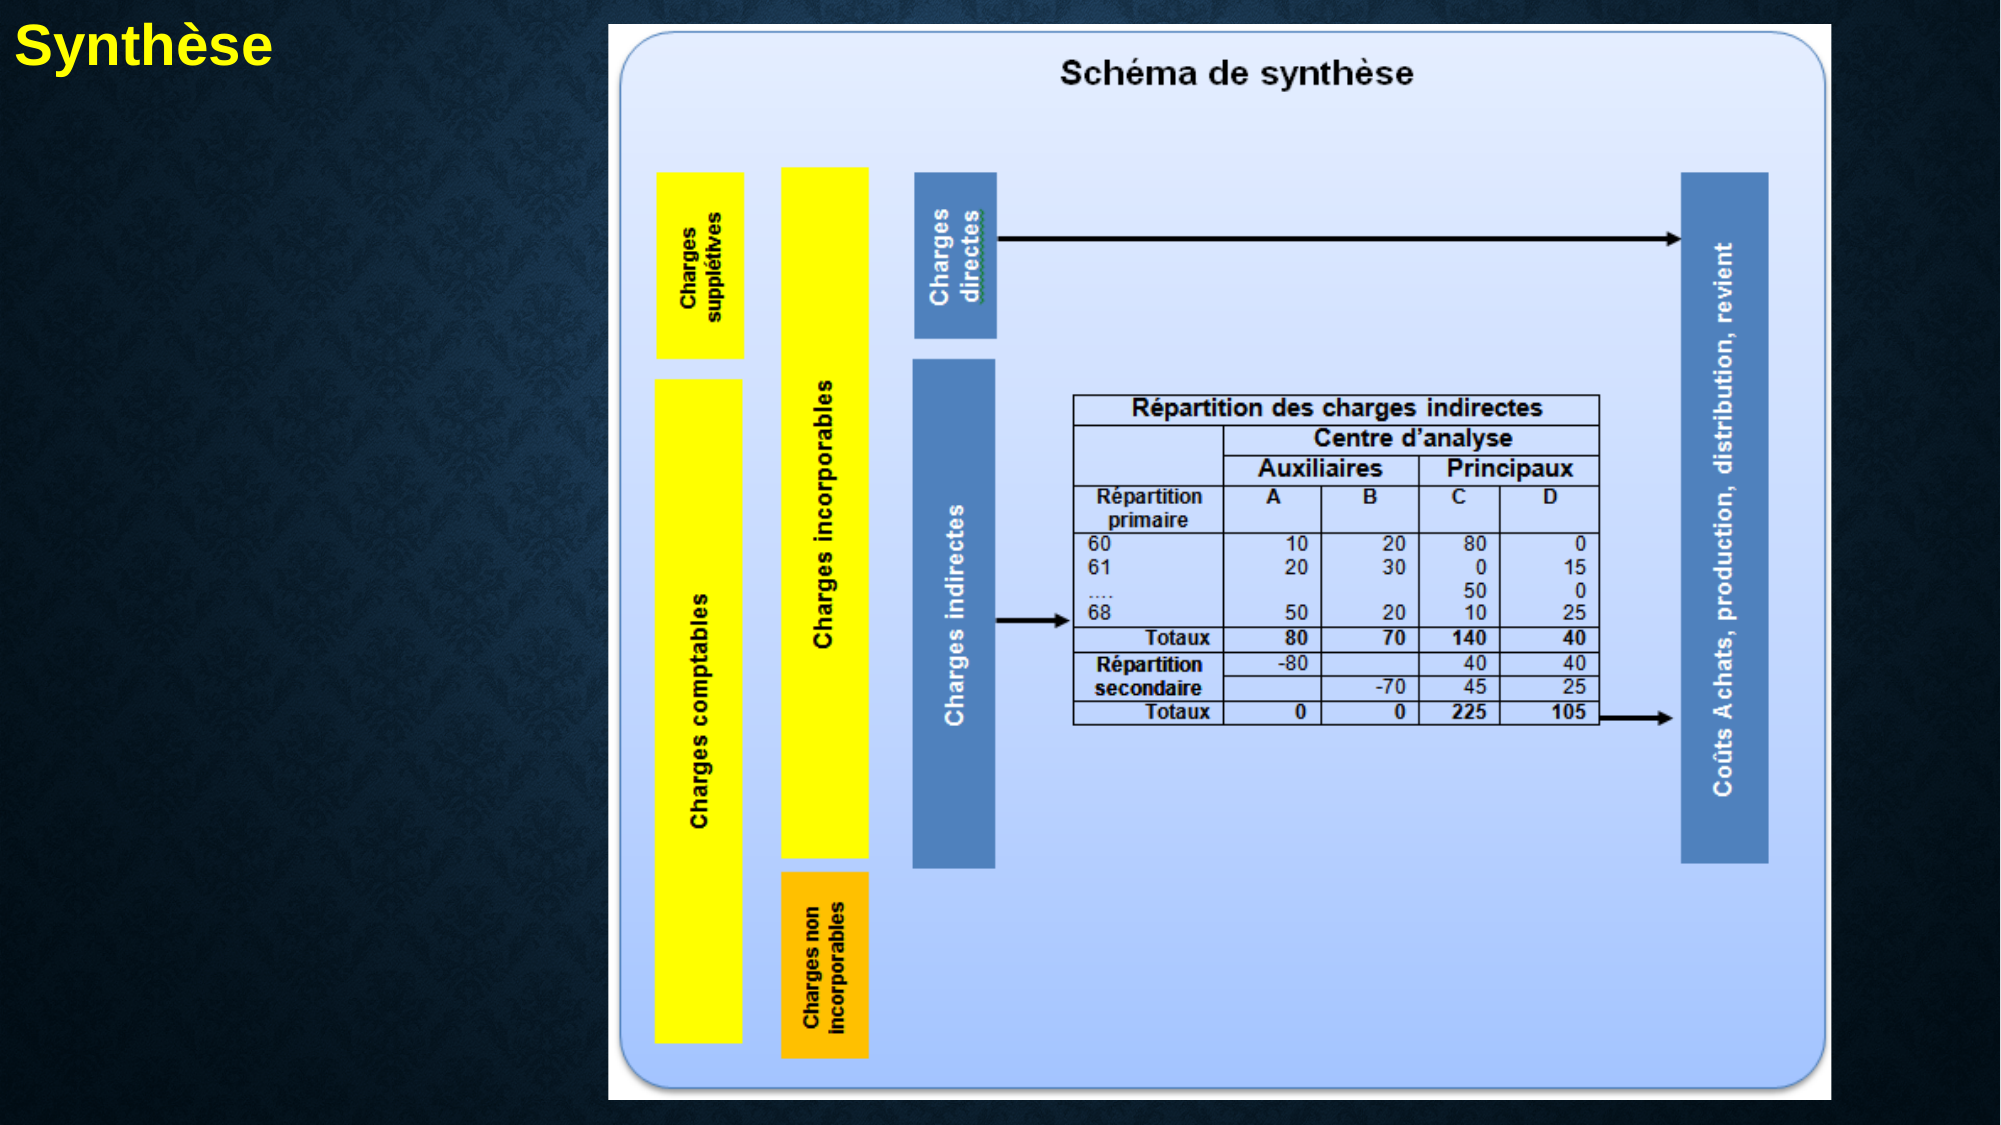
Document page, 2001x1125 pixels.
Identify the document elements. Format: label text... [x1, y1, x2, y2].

text_box Synthèse [0, 0, 1642, 85]
picture [607, 23, 1833, 1101]
